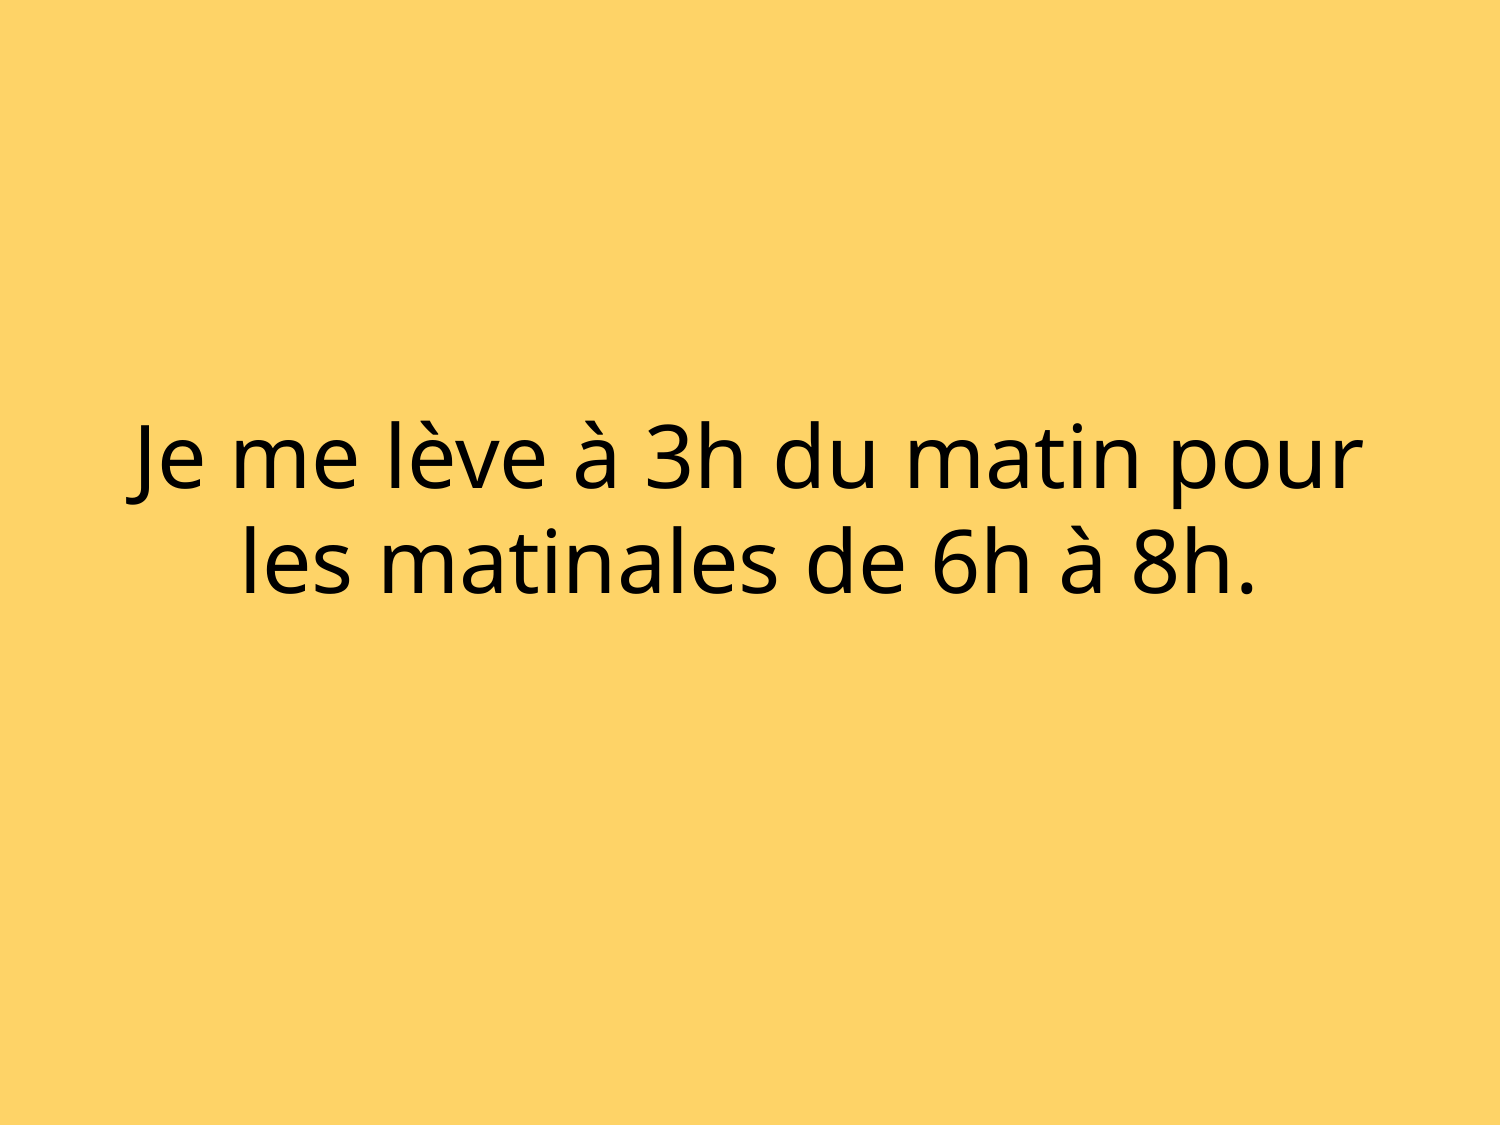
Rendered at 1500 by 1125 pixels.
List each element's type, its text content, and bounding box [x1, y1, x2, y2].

title Je me lève à 3h du matin pour les matinales de 6h à 8h. [112, 385, 1388, 627]
